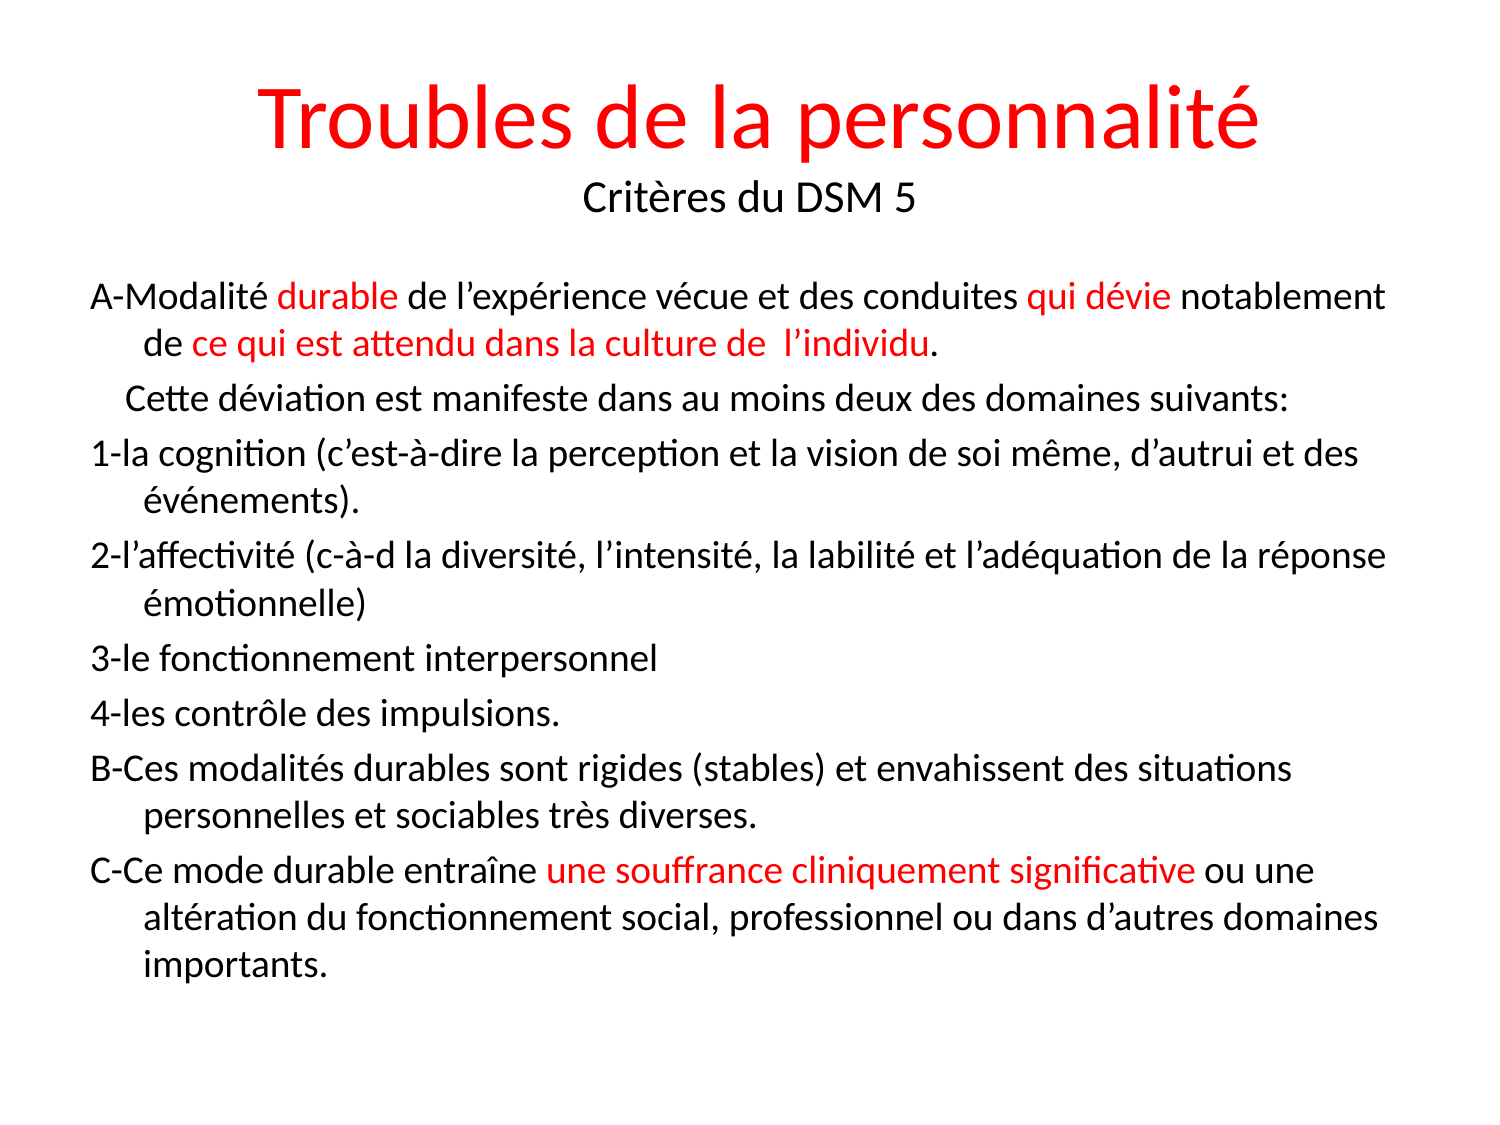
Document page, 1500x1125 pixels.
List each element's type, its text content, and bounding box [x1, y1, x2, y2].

title Troubles de la personnalité Critères du DSM 5 [75, 45, 1425, 233]
list A-Modalité durable de l’expérience vécue et des conduites qui dévie notablement de ce qui est attendu dans la culture de l’individu. Cette déviation est manifeste dans au moins deux des domaines suivants: 1-la cognition (c’est-à-dire la perception et la vision de soi même, d’autrui et des événements). 2-l’affectivité (c-à-d la diversité, l’intensité, la labilité et l’adéquation de la réponse émotionnelle) 3-le fonctionnement interpersonnel 4-les contrôle des impulsions. B-Ces modalités durables sont rigides (stables) et envahissent des situations personnelles et sociables très diverses. C-Ce mode durable entraîne une souffrance cliniquement significative ou une altération du fonctionnement social, professionnel ou dans d’autres domaines importants. [75, 262, 1425, 1005]
